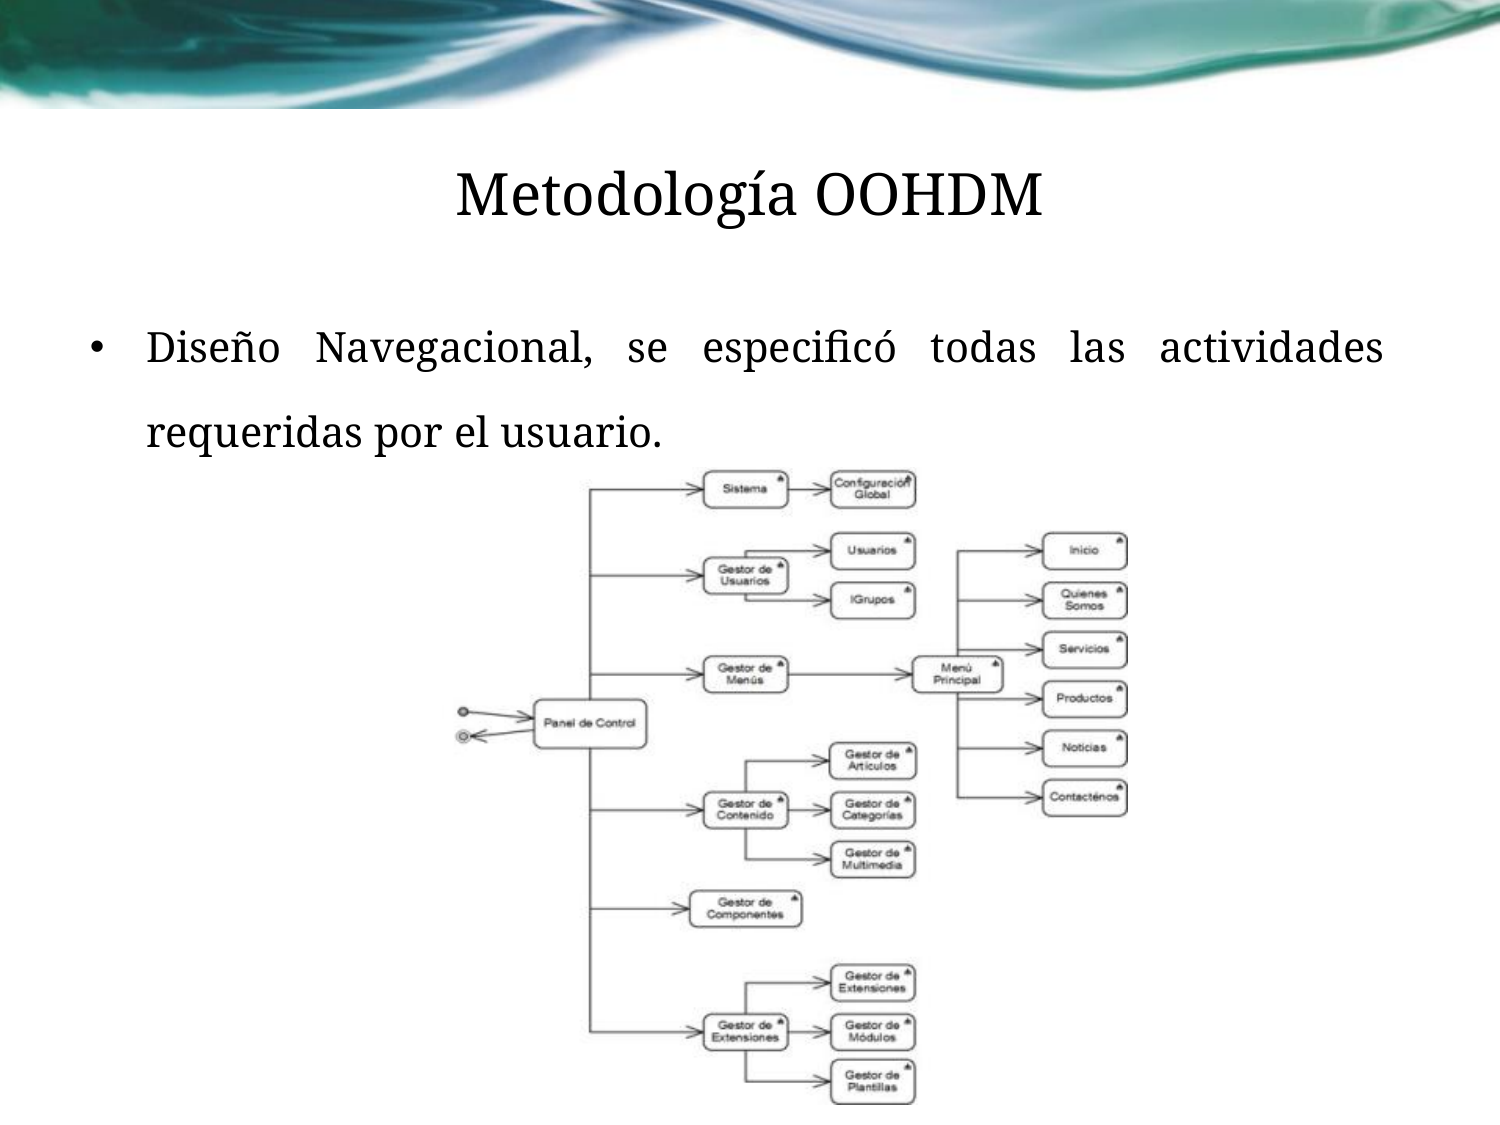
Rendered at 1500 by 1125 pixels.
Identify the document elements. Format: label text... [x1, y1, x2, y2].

picture [0, 0, 1500, 109]
picture [442, 467, 1129, 1105]
title Metodología OOHDM [75, 149, 1425, 300]
text_box Diseño Navegacional, se especificó todas las actividades requeridas por el usuario. [75, 278, 1400, 365]
